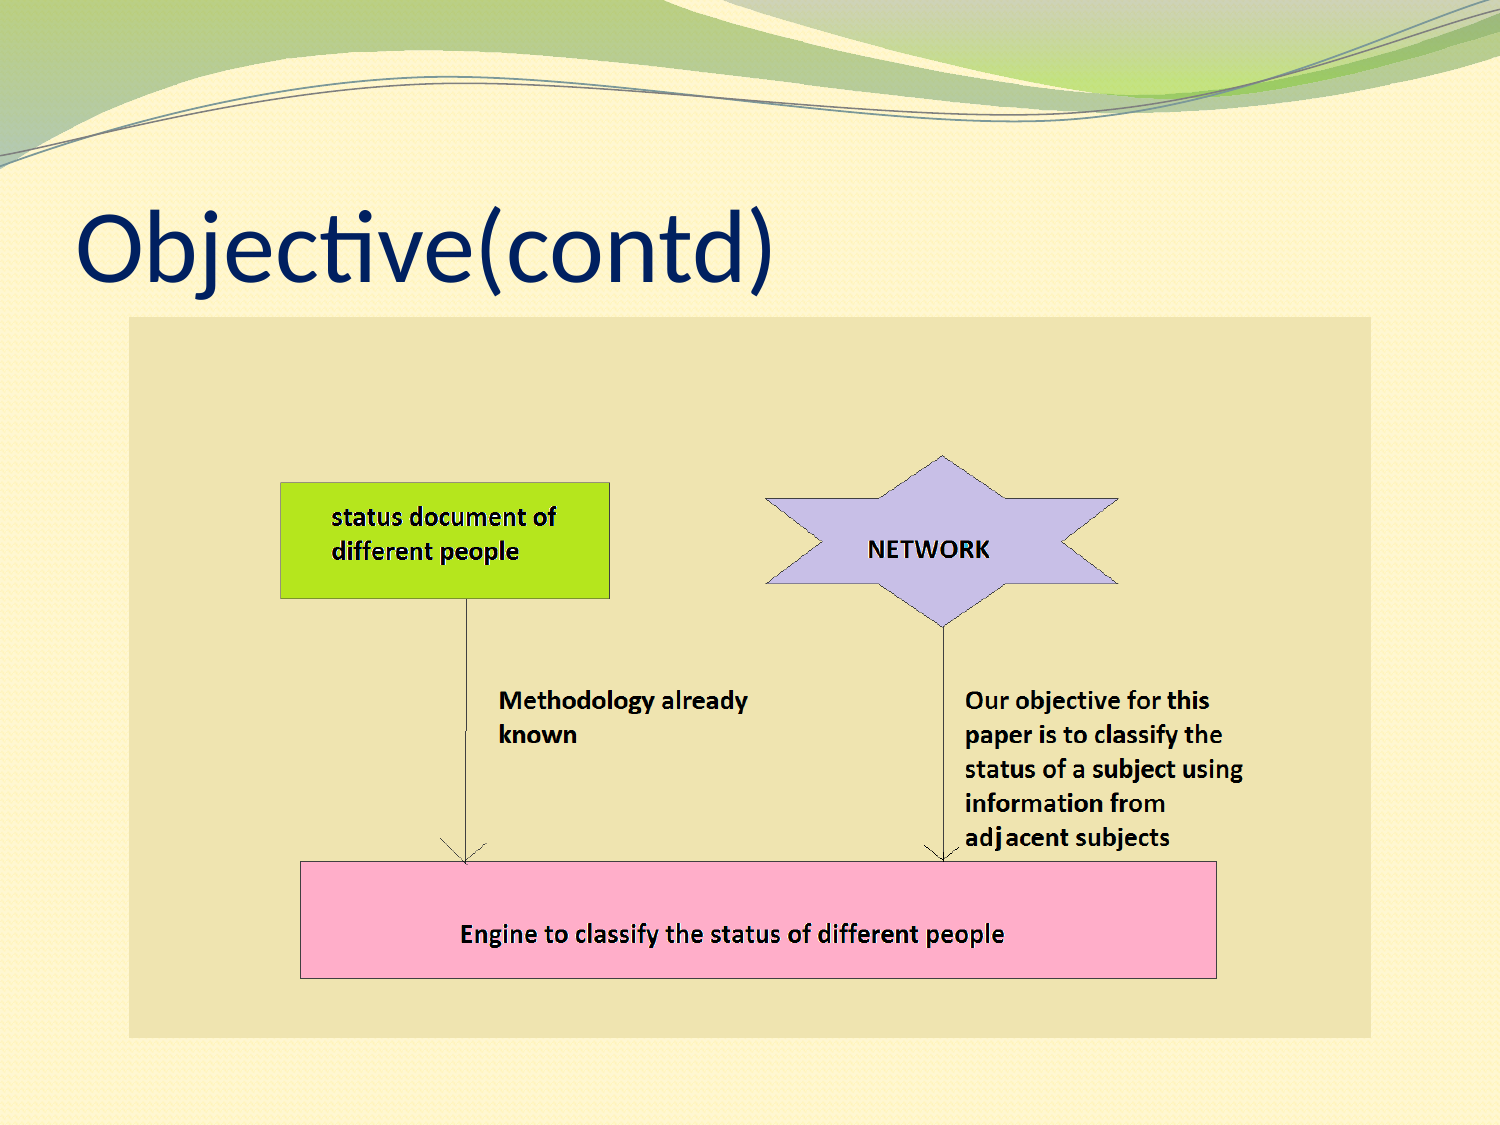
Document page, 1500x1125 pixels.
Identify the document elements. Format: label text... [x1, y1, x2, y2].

title Objective(contd) [75, 115, 1425, 303]
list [129, 317, 1371, 1038]
